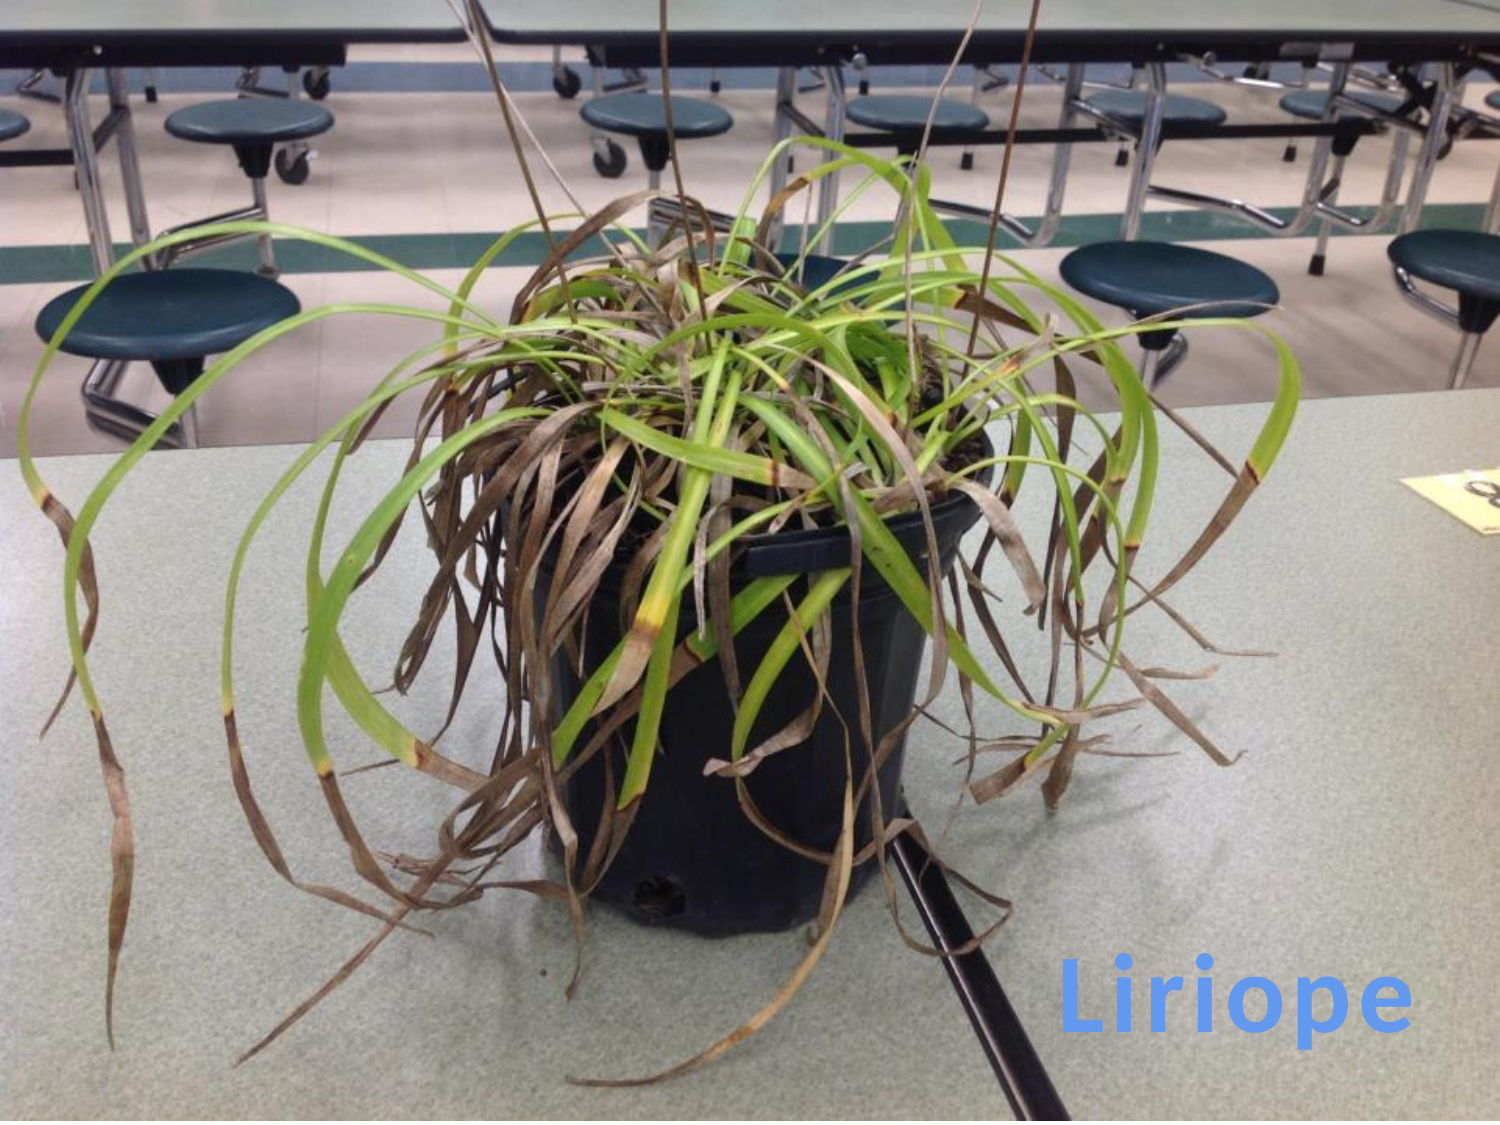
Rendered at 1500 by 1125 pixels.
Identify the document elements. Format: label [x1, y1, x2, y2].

list [0, 0, 1500, 1121]
